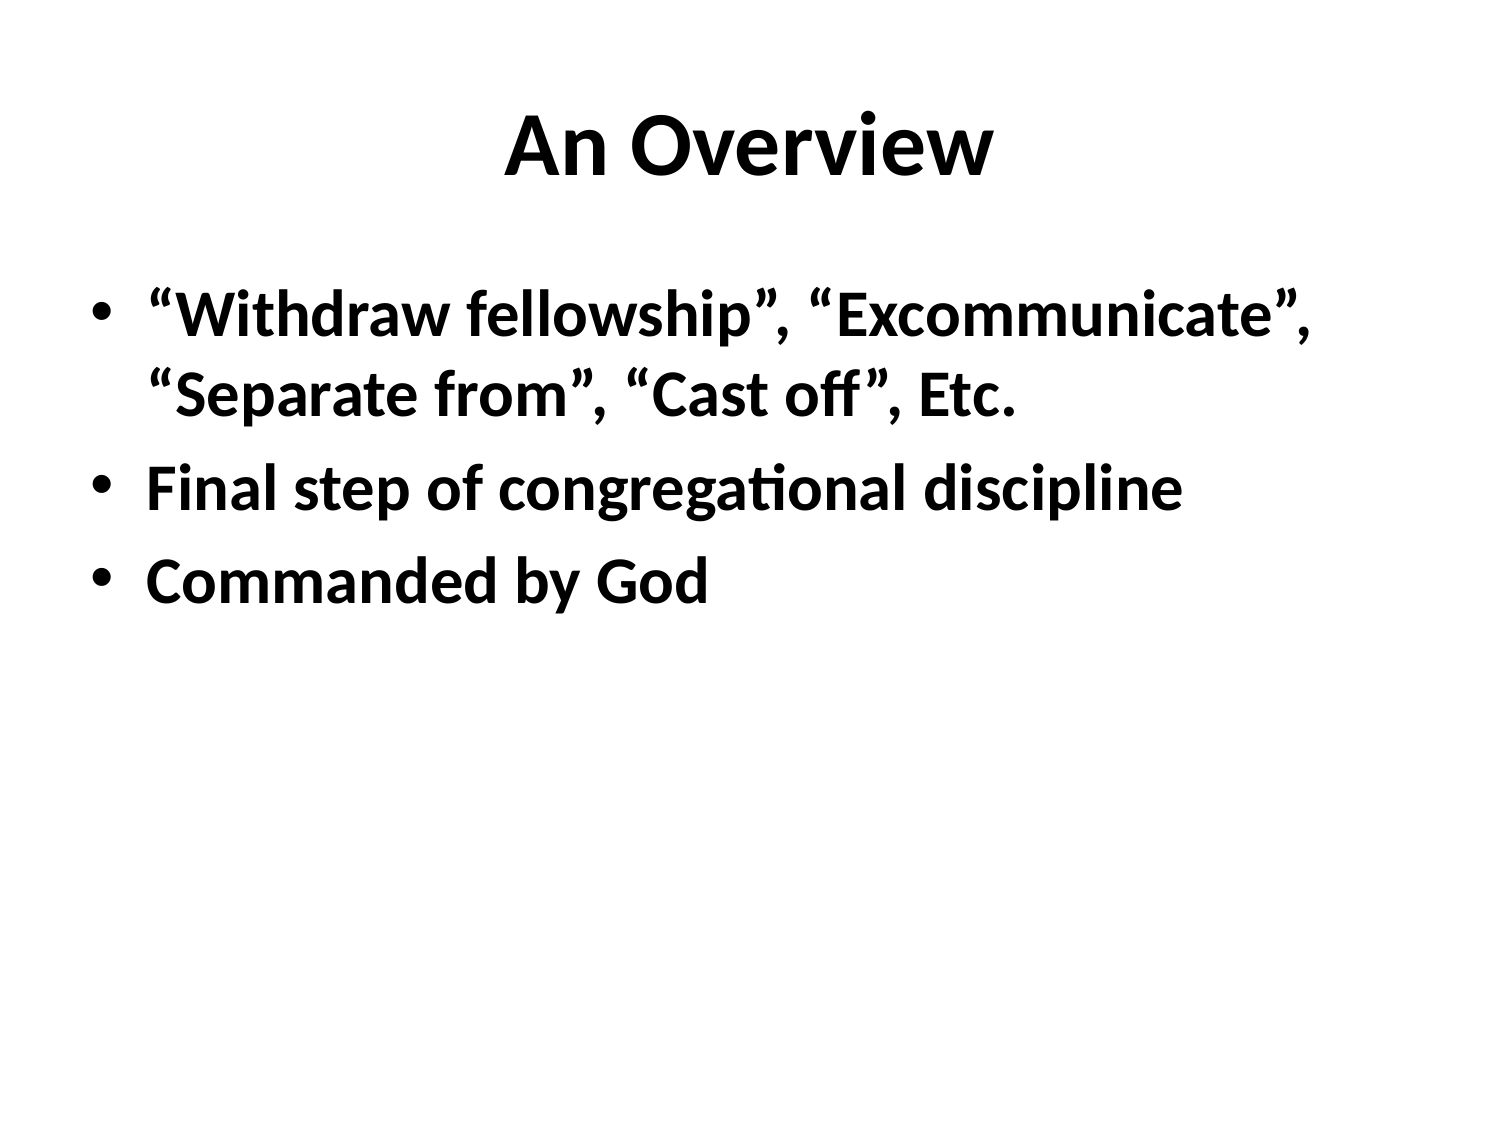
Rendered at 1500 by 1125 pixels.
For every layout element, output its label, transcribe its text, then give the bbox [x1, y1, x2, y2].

title An Overview [75, 45, 1425, 233]
list “Withdraw fellowship”, “Excommunicate”, “Separate from”, “Cast off”, Etc. Final step of congregational discipline Commanded by God [75, 262, 1425, 1005]
